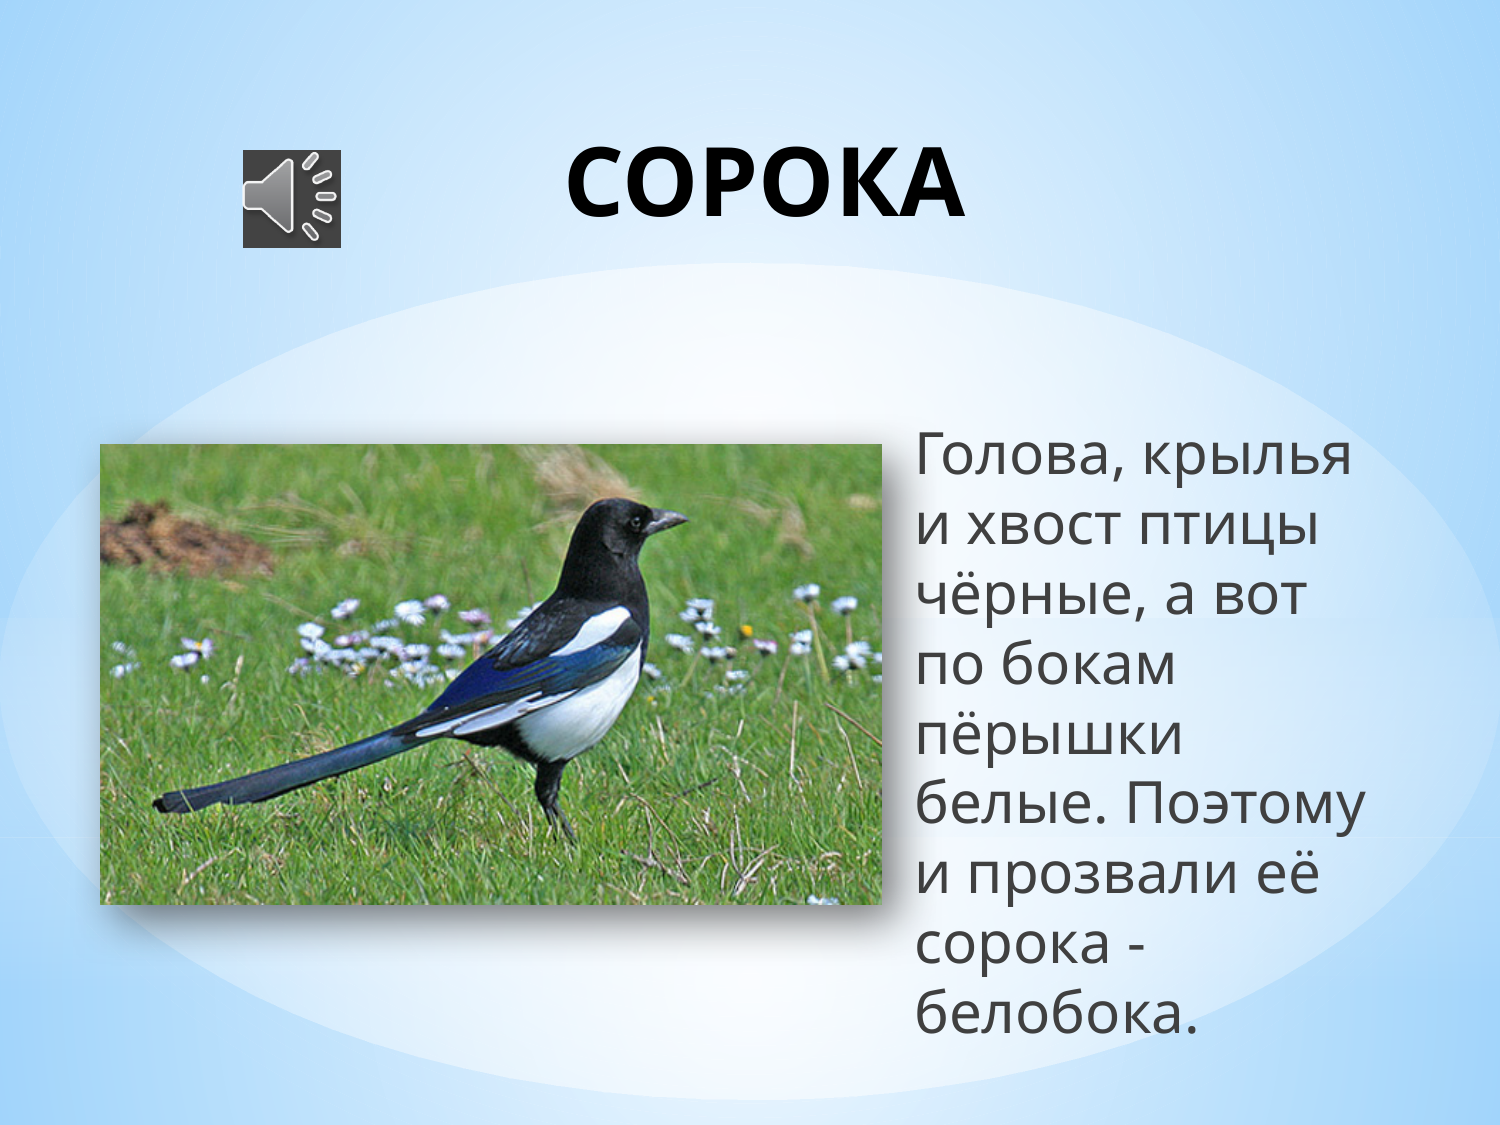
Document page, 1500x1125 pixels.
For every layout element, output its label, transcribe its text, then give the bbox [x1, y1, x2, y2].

picture [241, 148, 343, 250]
list Голова, крылья и хвост птицы чёрные, а вот по бокам пёрышки белые. Поэтому и прозвали её сорока - белобока. [891, 408, 1388, 1071]
picture [100, 444, 882, 906]
title СОРОКА [230, 113, 1299, 302]
